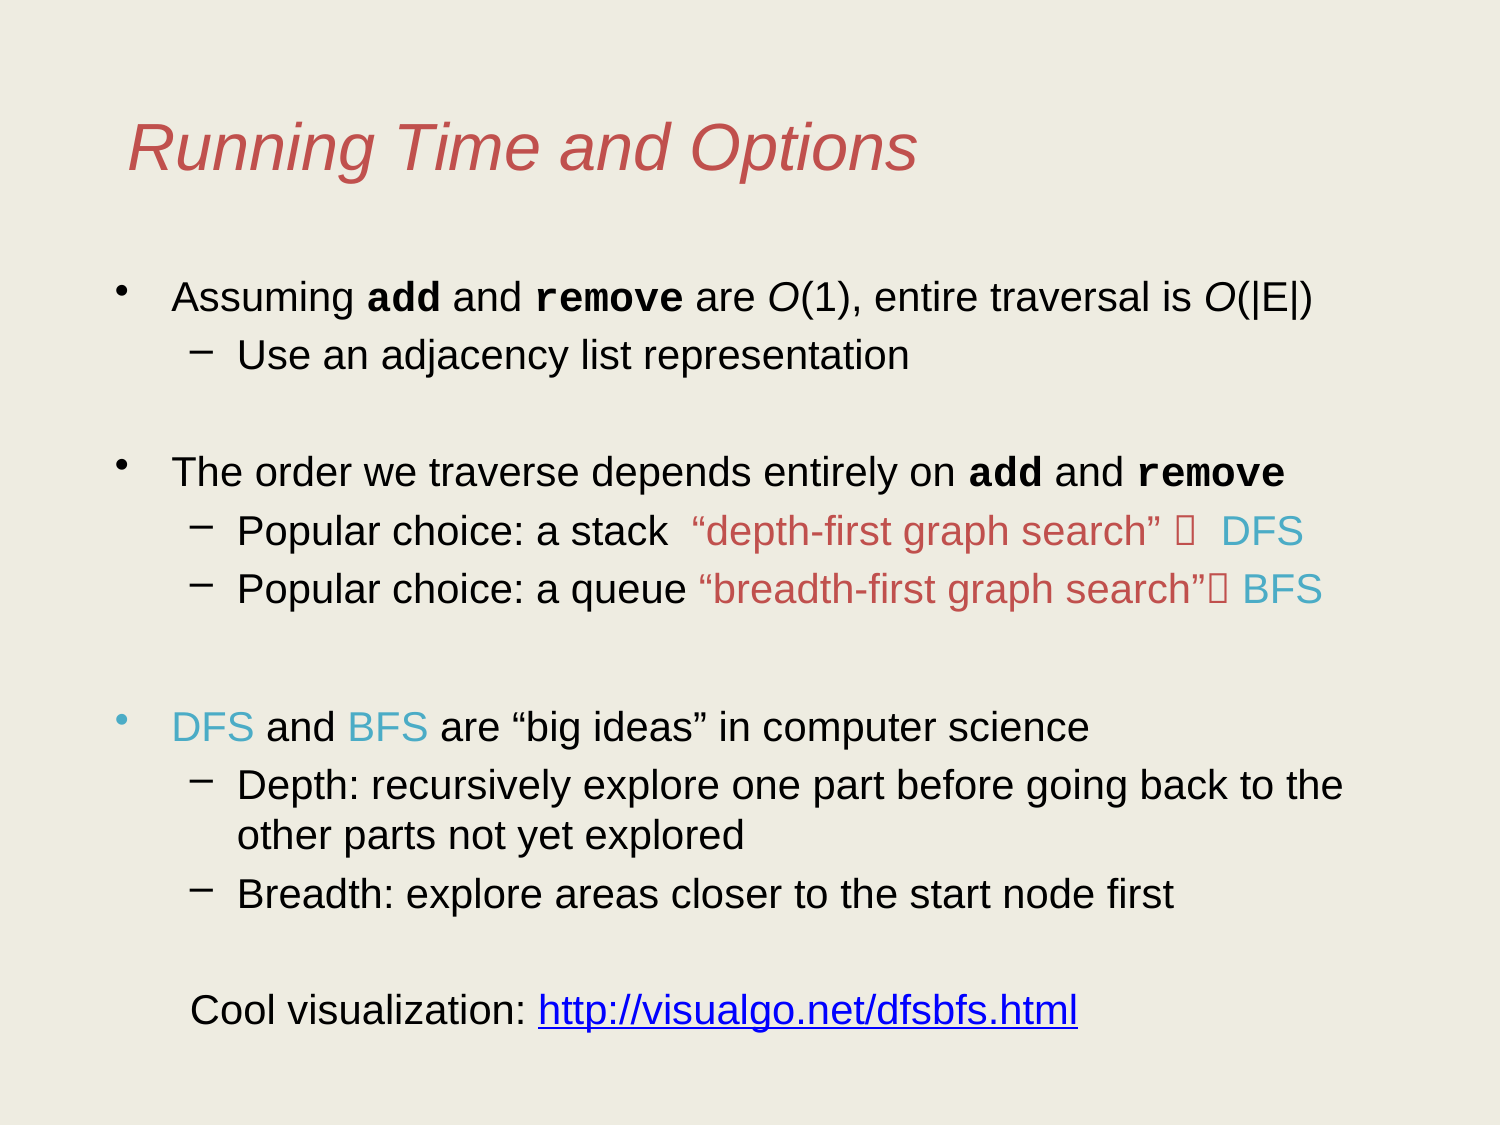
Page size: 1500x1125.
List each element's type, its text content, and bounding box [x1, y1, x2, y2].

title Running Time and Options [112, 49, 1388, 238]
list Assuming add and remove are O(1), entire traversal is O(|E|) Use an adjacency list representation The order we traverse depends entirely on add and remove Popular choice: a stack “depth-first graph search”  DFS Popular choice: a queue “breadth-first graph search” BFS DFS and BFS are “big ideas” in computer science Depth: recursively explore one part before going back to the other parts not yet explored Breadth: explore areas closer to the start node first Cool visualization: http://visualgo.net/dfsbfs.html [99, 262, 1376, 1001]
